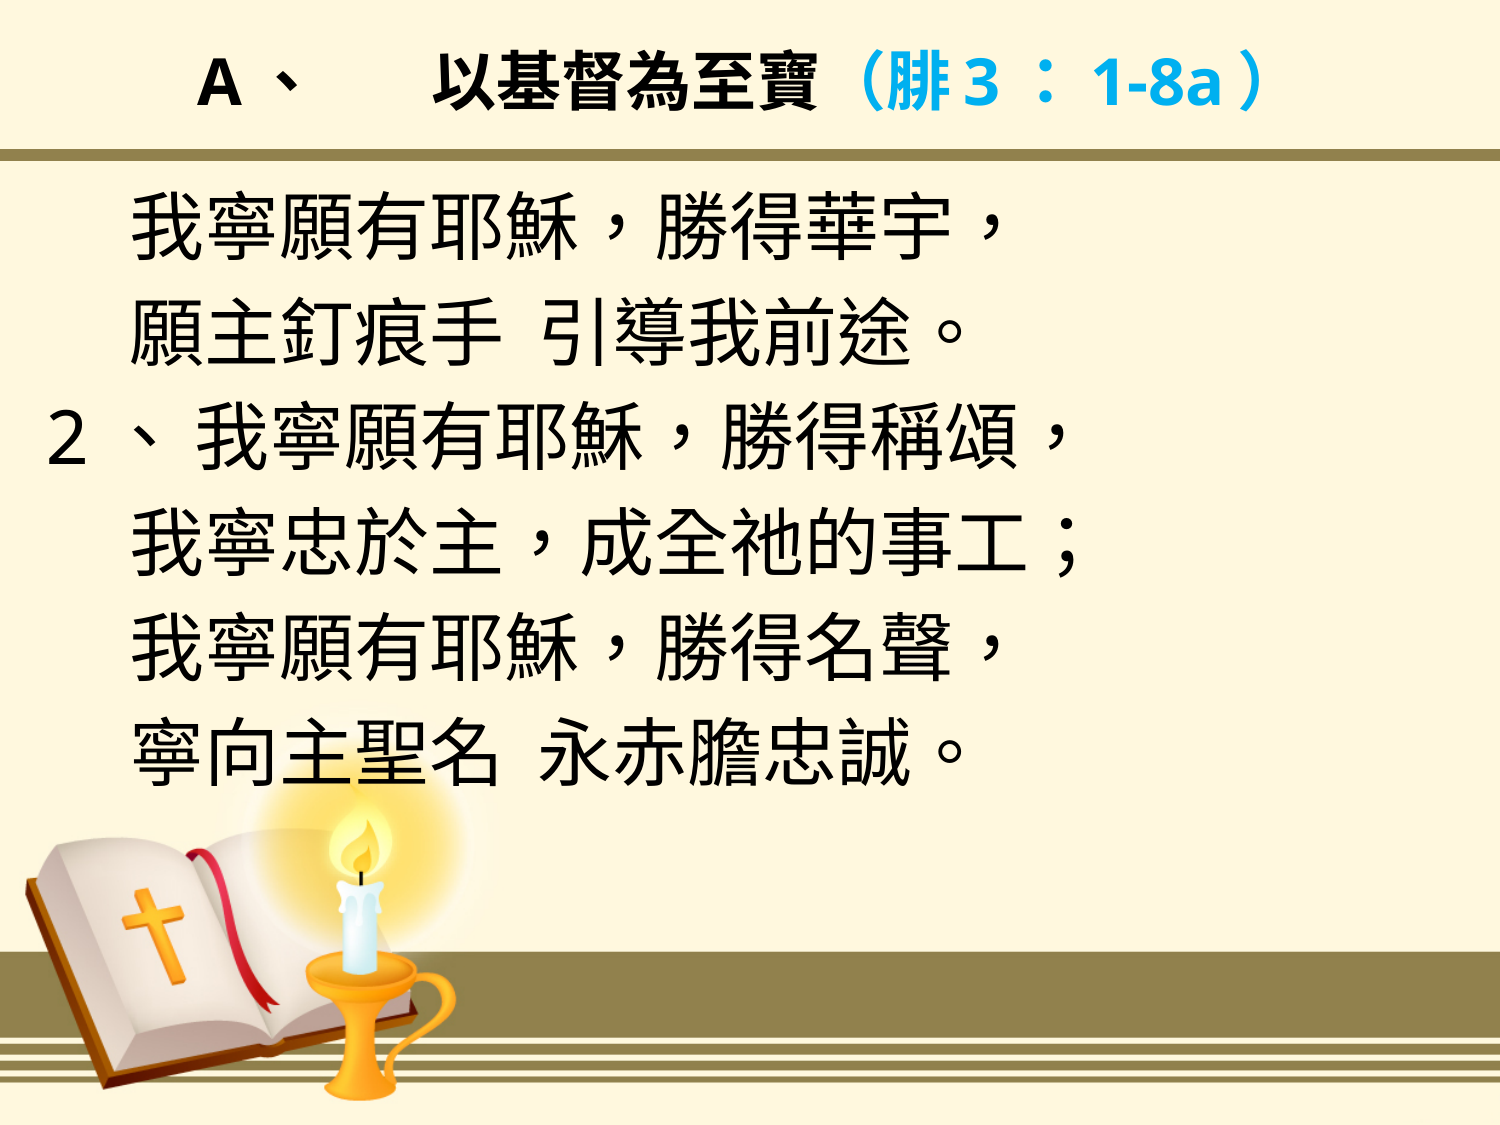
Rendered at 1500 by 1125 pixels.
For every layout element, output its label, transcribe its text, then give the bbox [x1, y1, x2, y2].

picture [0, 0, 1500, 1125]
title A、 以基督為至寶（腓3：1-8a） [75, 33, 1425, 172]
list 我寧願有耶穌，勝得華宇， 願主釘痕手 引導我前途。 2、 我寧願有耶穌，勝得稱頌， 我寧忠於主，成全祂的事工； 我寧願有耶穌，勝得名聲， 寧向主聖名 永赤膽忠誠。 [29, 172, 1453, 846]
